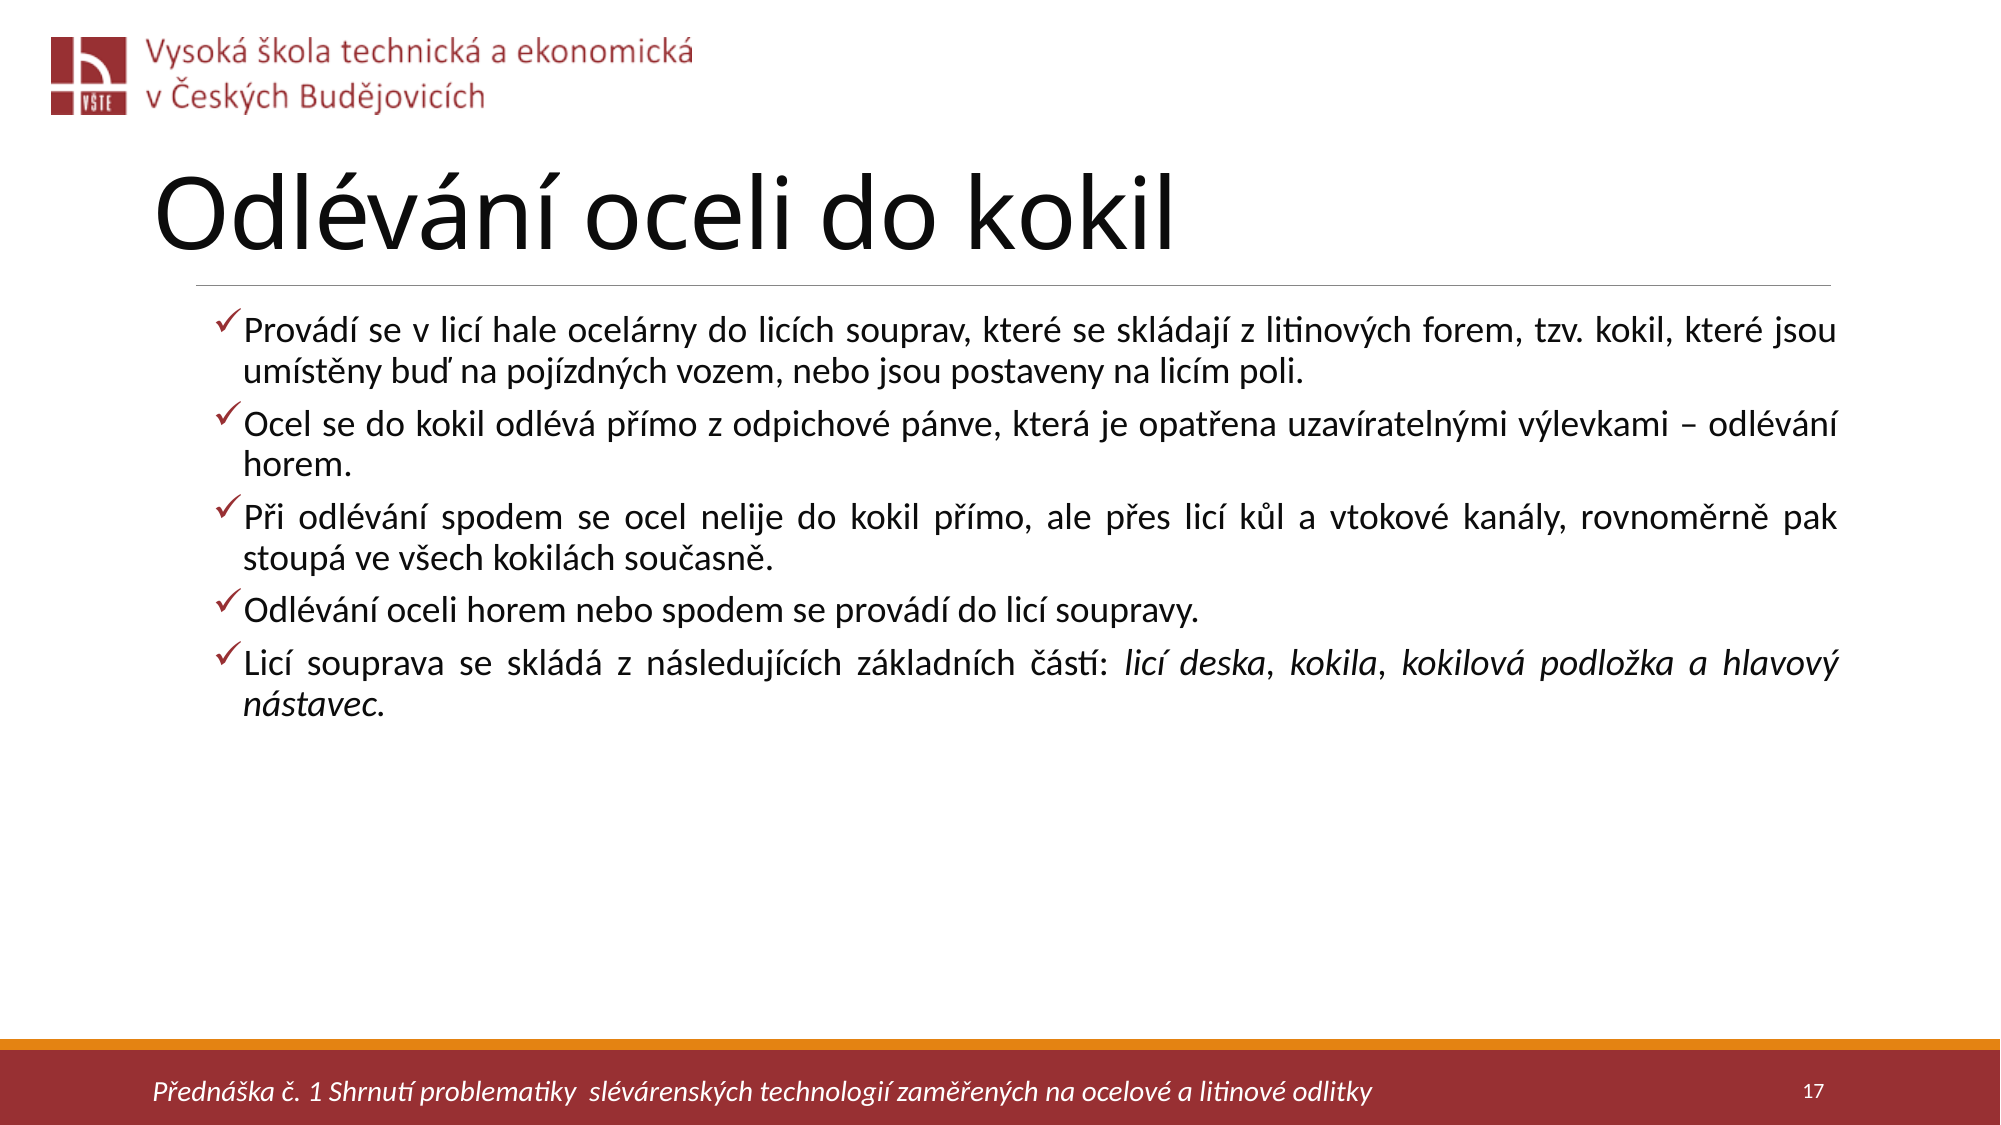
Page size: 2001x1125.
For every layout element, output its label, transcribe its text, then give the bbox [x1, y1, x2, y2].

list Provádí se v licí hale ocelárny do licích souprav, které se skládají z litinových forem, tzv. kokil, které jsou umístěny buď na pojízdných vozem, nebo jsou postaveny na licím poli. Ocel se do kokil odlévá přímo z odpichové pánve, která je opatřena uzavíratelnými výlevkami – odlévání horem. Při odlévání spodem se ocel nelije do kokil přímo, ale přes licí kůl a vtokové kanály, rovnoměrně pak stoupá ve všech kokilách současně. Odlévání oceli horem nebo spodem se provádí do licí soupravy. Licí souprava se skládá z následujících základních částí: licí deska, kokila, kokilová podložka a hlavový nástavec. [180, 302, 1840, 1060]
slide_number 17 [1624, 1060, 1840, 1120]
picture [50, 37, 693, 115]
title Odlévání oceli do kokil [137, 136, 1863, 278]
footer Přednáška č. 1 Shrnutí problematiky slévárenských technologií zaměřených na ocelové a litinové odlitky [137, 1059, 1437, 1120]
